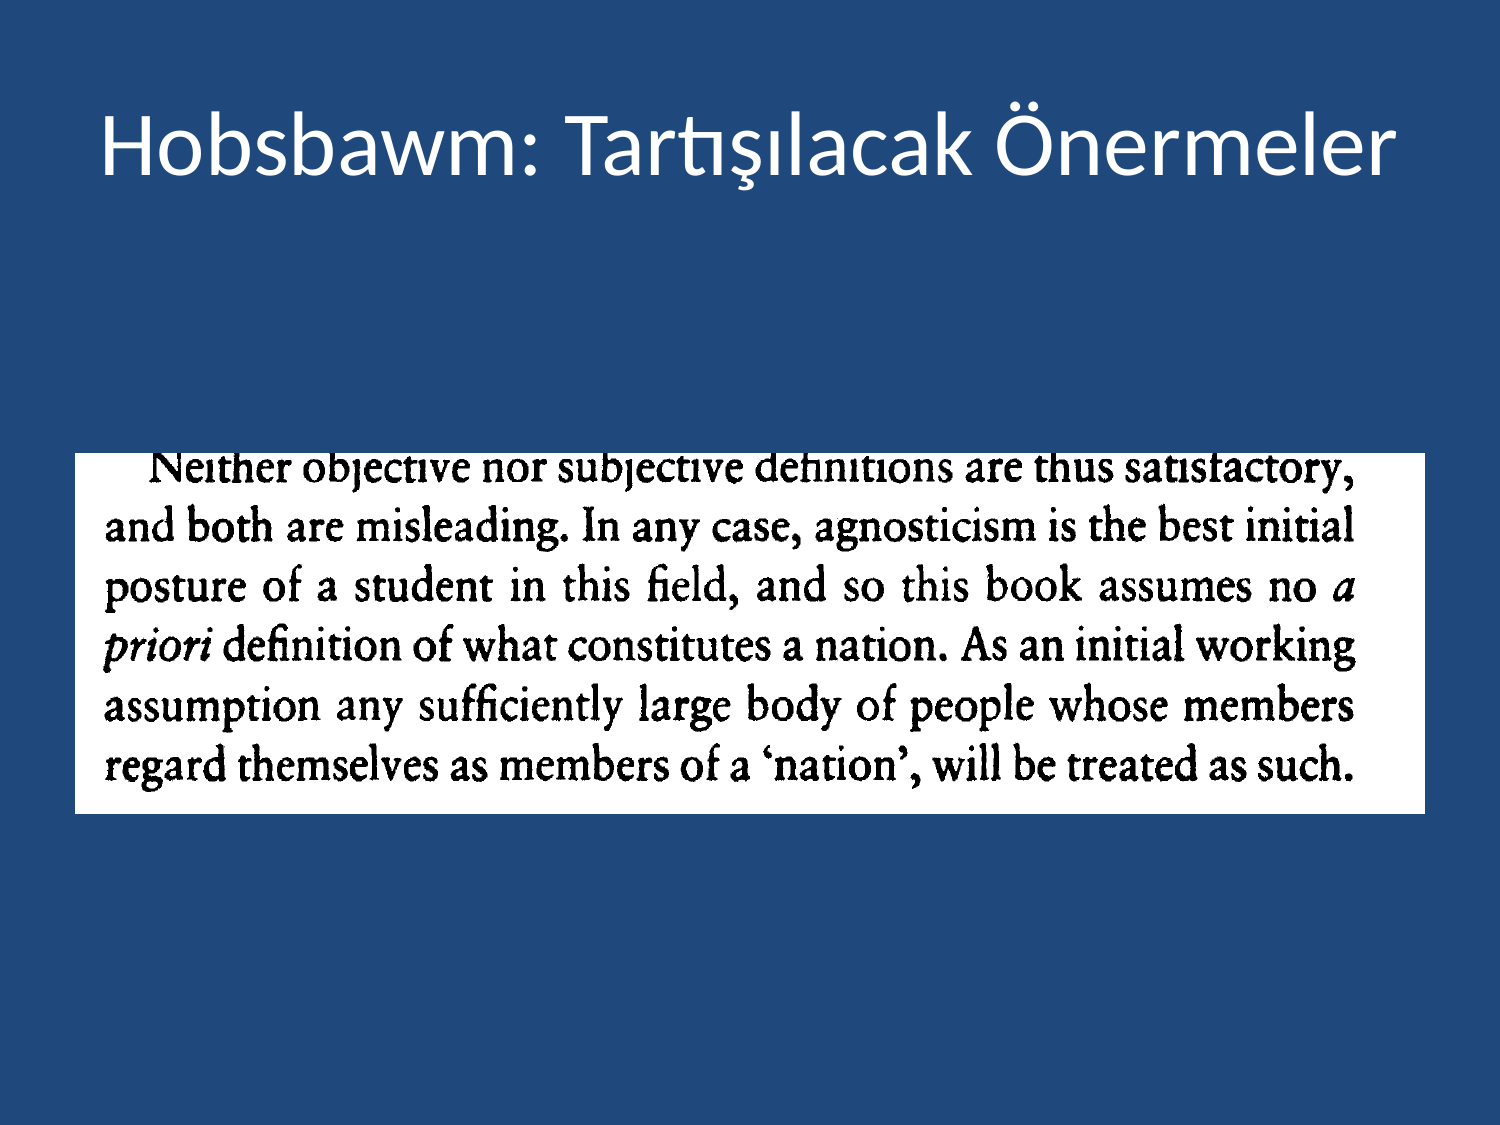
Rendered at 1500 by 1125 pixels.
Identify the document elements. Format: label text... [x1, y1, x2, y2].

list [74, 453, 1426, 815]
title Hobsbawm: Tartışılacak Önermeler [75, 45, 1425, 233]
